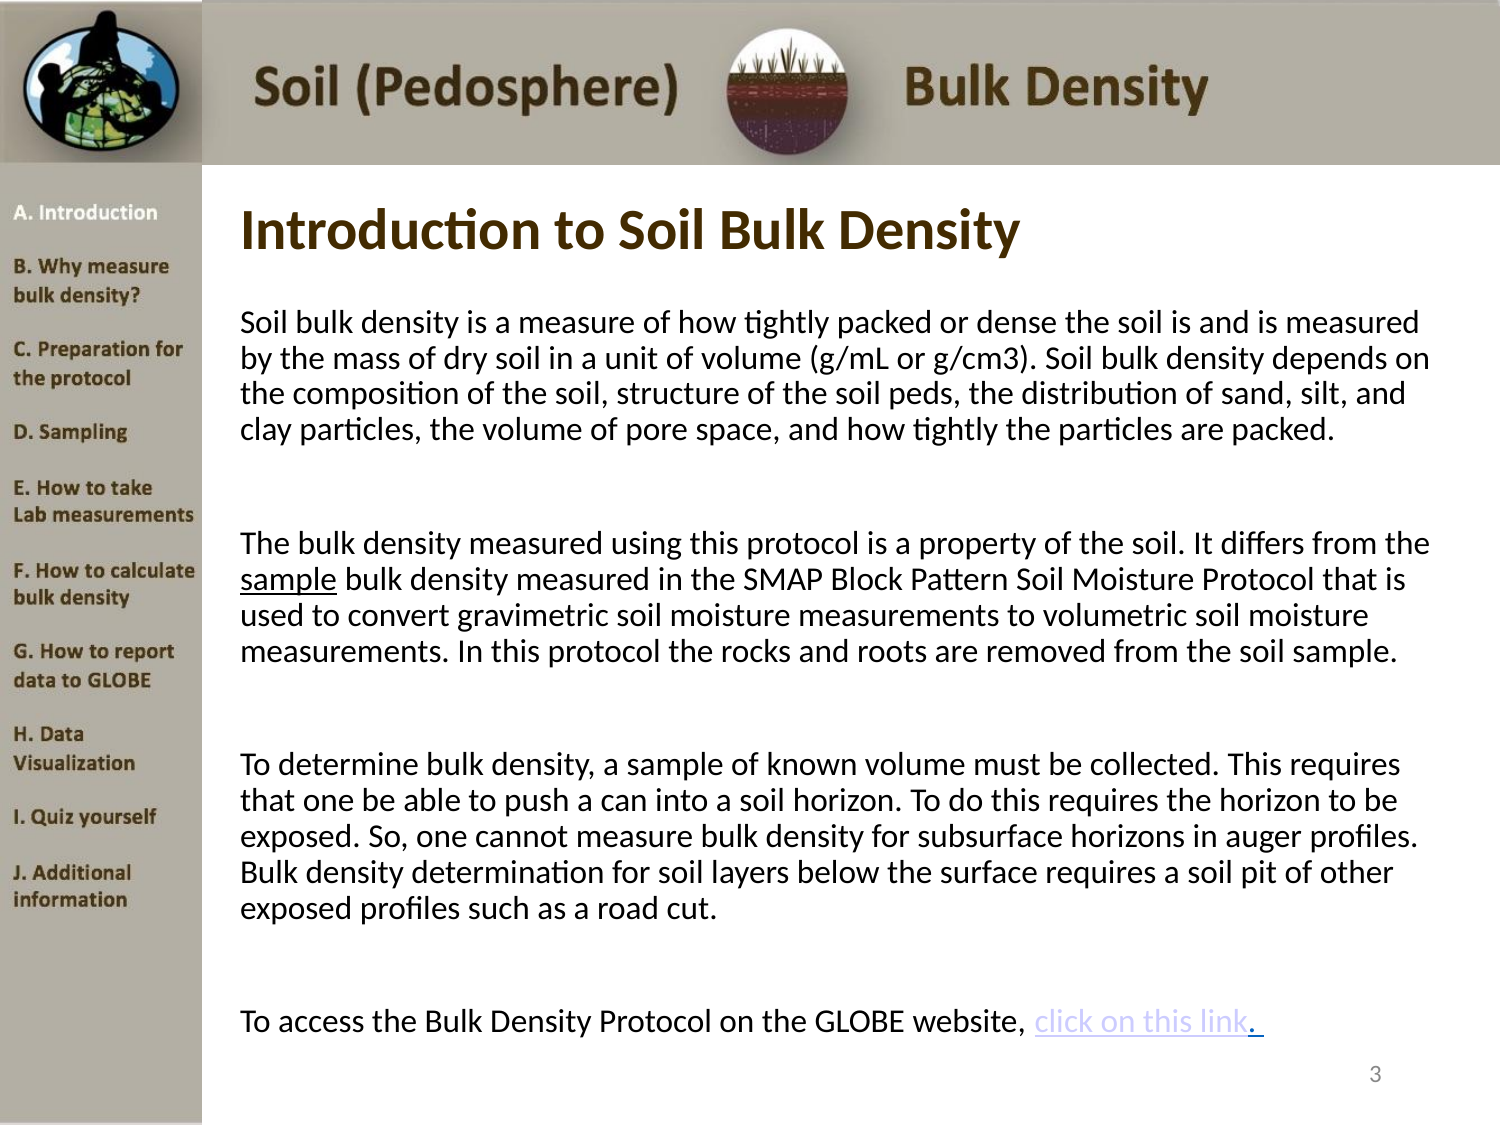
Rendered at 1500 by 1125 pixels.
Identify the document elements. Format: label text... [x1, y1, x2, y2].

picture [0, 0, 1500, 1125]
list Soil bulk density is a measure of how tightly packed or dense the soil is and is measured by the mass of dry soil in a unit of volume (g/mL or g/cm3). Soil bulk density depends on the composition of the soil, structure of the soil peds, the distribution of sand, silt, and clay particles, the volume of pore space, and how tightly the particles are packed. The bulk density measured using this protocol is a property of the soil. It differs from the sample bulk density measured in the SMAP Block Pattern Soil Moisture Protocol that is used to convert gravimetric soil moisture measurements to volumetric soil moisture measurements. In this protocol the rocks and roots are removed from the soil sample. To determine bulk density, a sample of known volume must be collected. This requires that one be able to push a can into a soil horizon. To do this requires the horizon to be exposed. So, one cannot measure bulk density for subsurface horizons in auger profiles. Bulk density determination for soil layers below the surface requires a soil pit of other exposed profiles such as a road cut. To access the Bulk Density Protocol on the GLOBE website, click on this link. [225, 296, 1462, 1011]
title Introduction to Soil Bulk Density [225, 171, 1500, 340]
slide_number ‹#› [1059, 1042, 1397, 1103]
